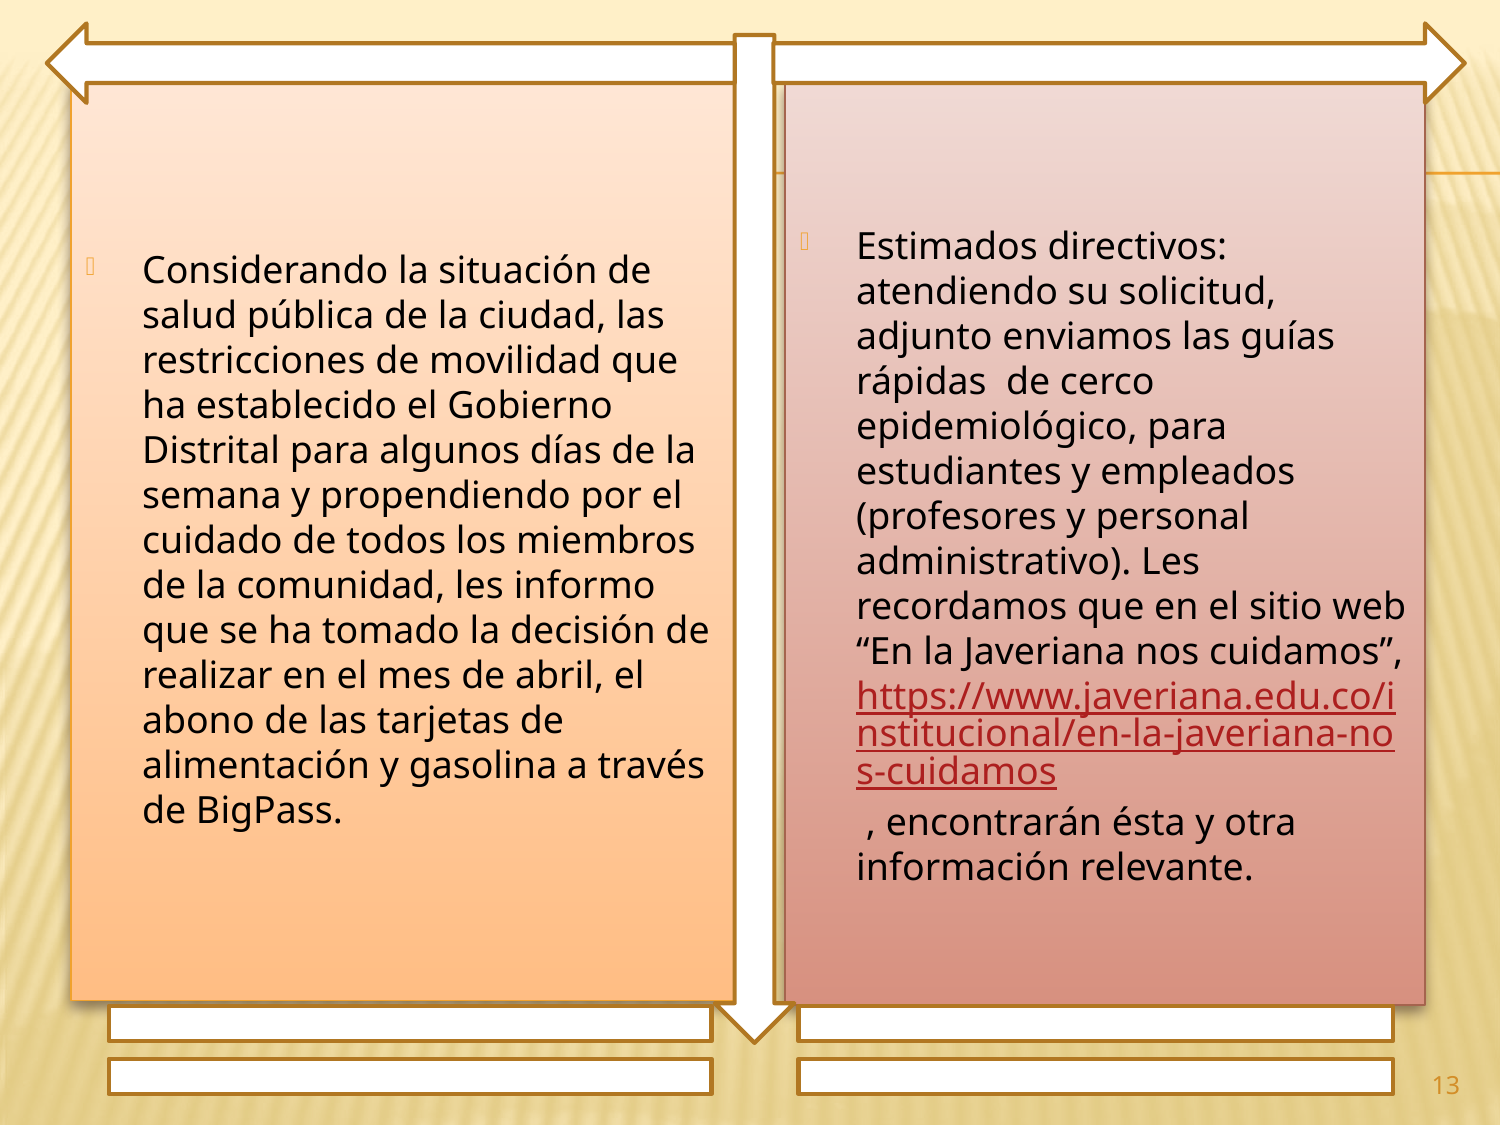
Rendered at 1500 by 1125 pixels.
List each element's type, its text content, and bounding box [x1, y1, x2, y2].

list Considerando la situación de salud pública de la ciudad, las restricciones de movilidad que ha establecido el Gobierno Distrital para algunos días de la semana y propendiendo por el cuidado de todos los miembros de la comunidad, les informo que se ha tomado la decisión de realizar en el mes de abril, el abono de las tarjetas de alimentación y gasolina a través de BigPass. [70, 86, 732, 1001]
text_box [107, 1057, 714, 1096]
list Estimados directivos: atendiendo su solicitud, adjunto enviamos las guías rápidas de cerco epidemiológico, para estudiantes y empleados (profesores y personal administrativo). Les recordamos que en el sitio web “En la Javeriana nos cuidamos”, https://www.javeriana.edu.co/institucional/en-la-javeriana-nos-cuidamos , encontrarán ésta y otra información relevante. [784, 86, 1426, 1006]
text_box [712, 32, 797, 1046]
text_box [44, 21, 737, 105]
text_box [796, 1057, 1395, 1096]
text_box [771, 21, 1467, 105]
text_box [796, 1004, 1395, 1043]
slide_number 13 [1350, 1062, 1475, 1103]
text_box [107, 1004, 714, 1043]
